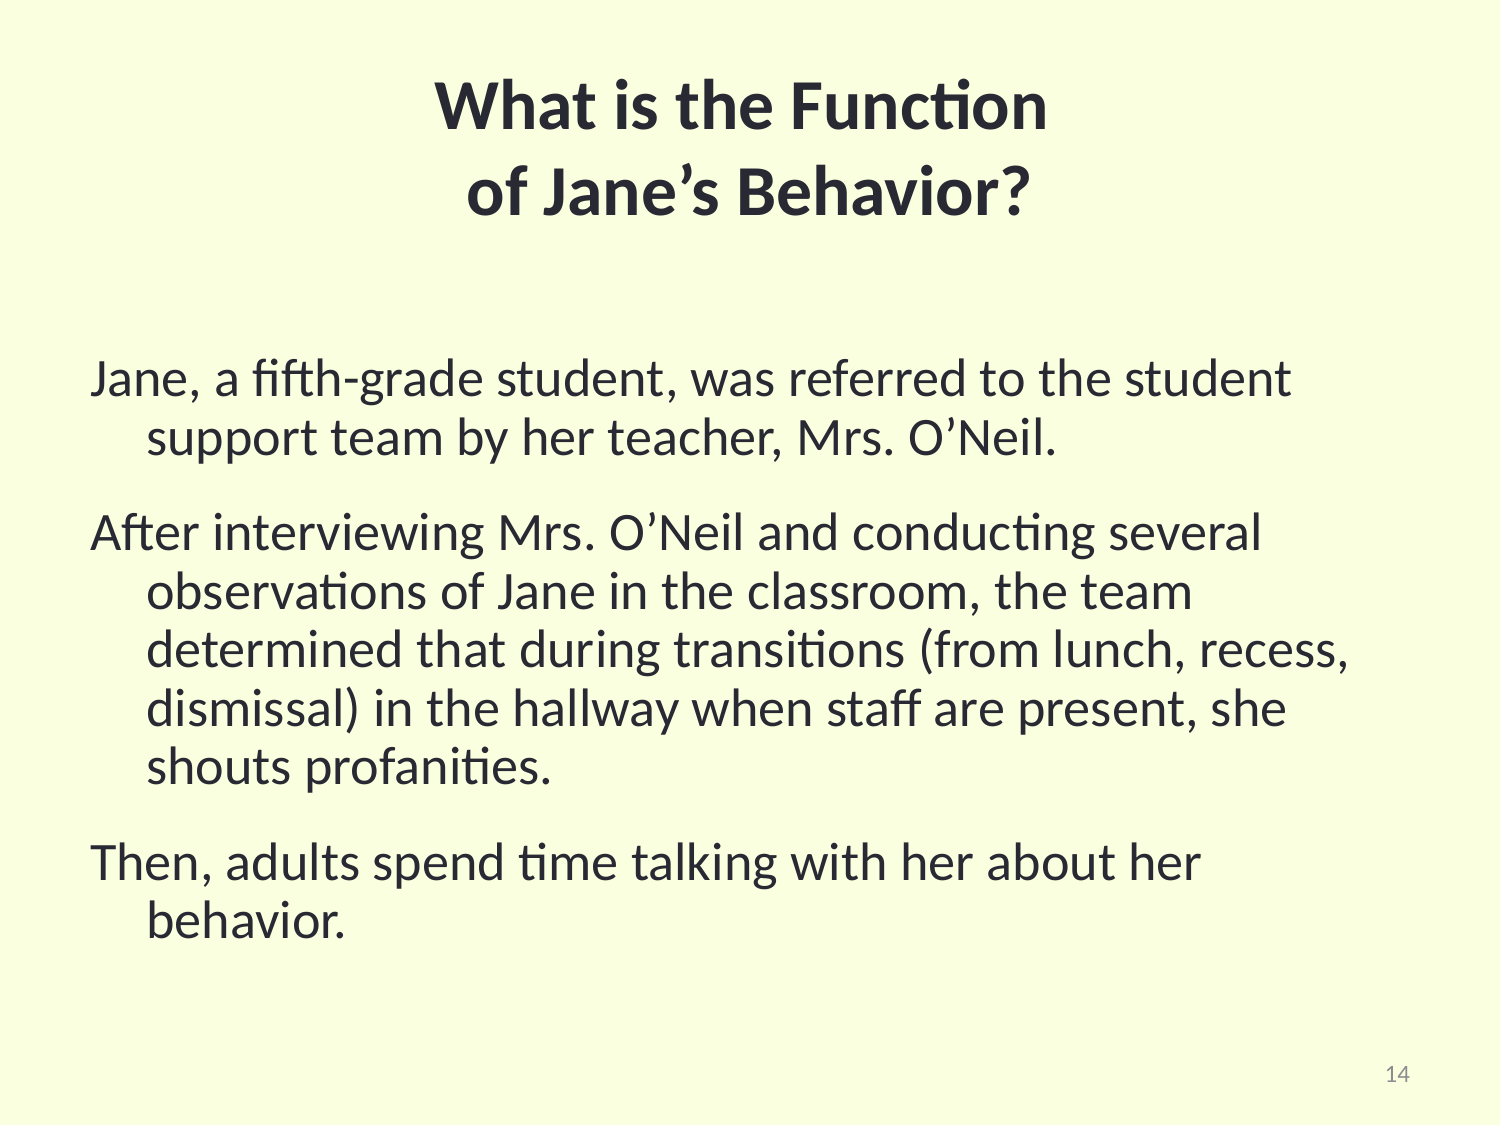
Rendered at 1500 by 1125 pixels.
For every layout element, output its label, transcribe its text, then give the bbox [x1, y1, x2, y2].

list Jane, a fifth-grade student, was referred to the student support team by her teacher, Mrs. O’Neil. After interviewing Mrs. O’Neil and conducting several observations of Jane in the classroom, the team determined that during transitions (from lunch, recess, dismissal) in the hallway when staff are present, she shouts profanities. Then, adults spend time talking with her about her behavior. [75, 342, 1425, 1042]
title What is the Function of Jane’s Behavior? [75, 50, 1425, 238]
slide_number 14 [1074, 1042, 1425, 1103]
